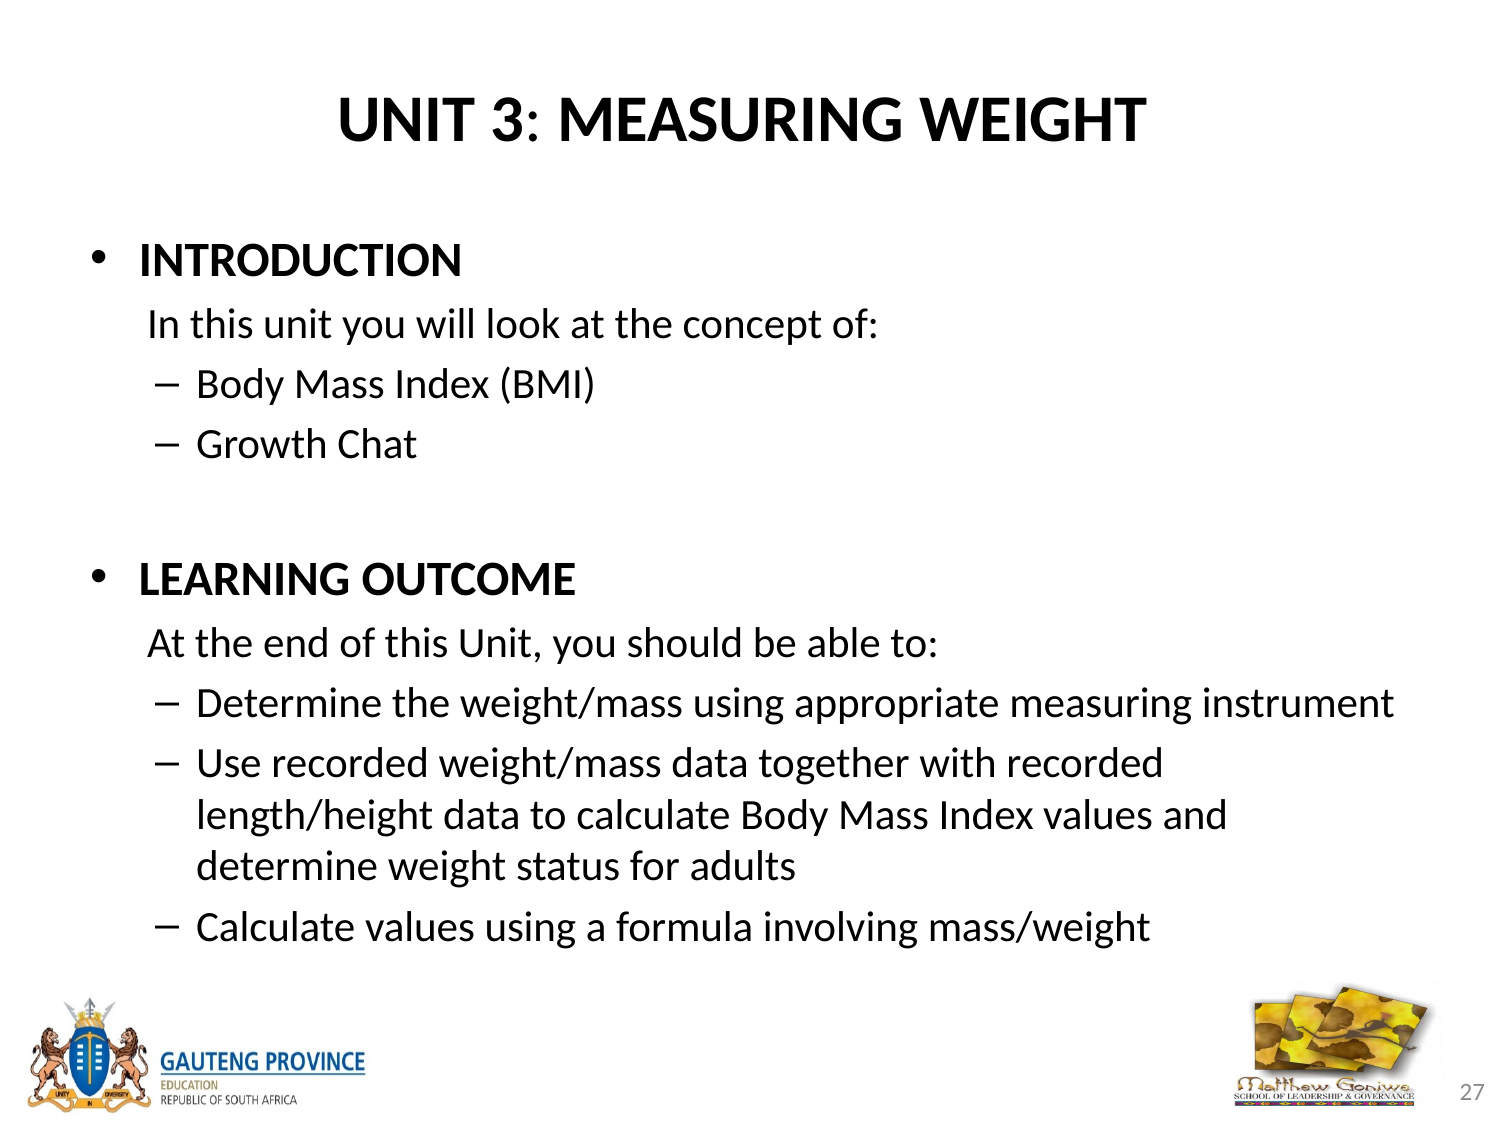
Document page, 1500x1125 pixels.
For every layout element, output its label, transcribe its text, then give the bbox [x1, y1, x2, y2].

picture [17, 987, 373, 1116]
slide_number 27 [1149, 1060, 1500, 1121]
list INTRODUCTION In this unit you will look at the concept of: Body Mass Index (BMI) Growth Chat LEARNING OUTCOME At the end of this Unit, you should be able to: Determine the weight/mass using appropriate measuring instrument Use recorded weight/mass data together with recorded length/height data to calculate Body Mass Index values and determine weight status for adults Calculate values using a formula involving mass/weight [75, 219, 1425, 1005]
title UNIT 3: MEASURING WEIGHT [75, 45, 1425, 185]
picture [1234, 980, 1445, 1060]
